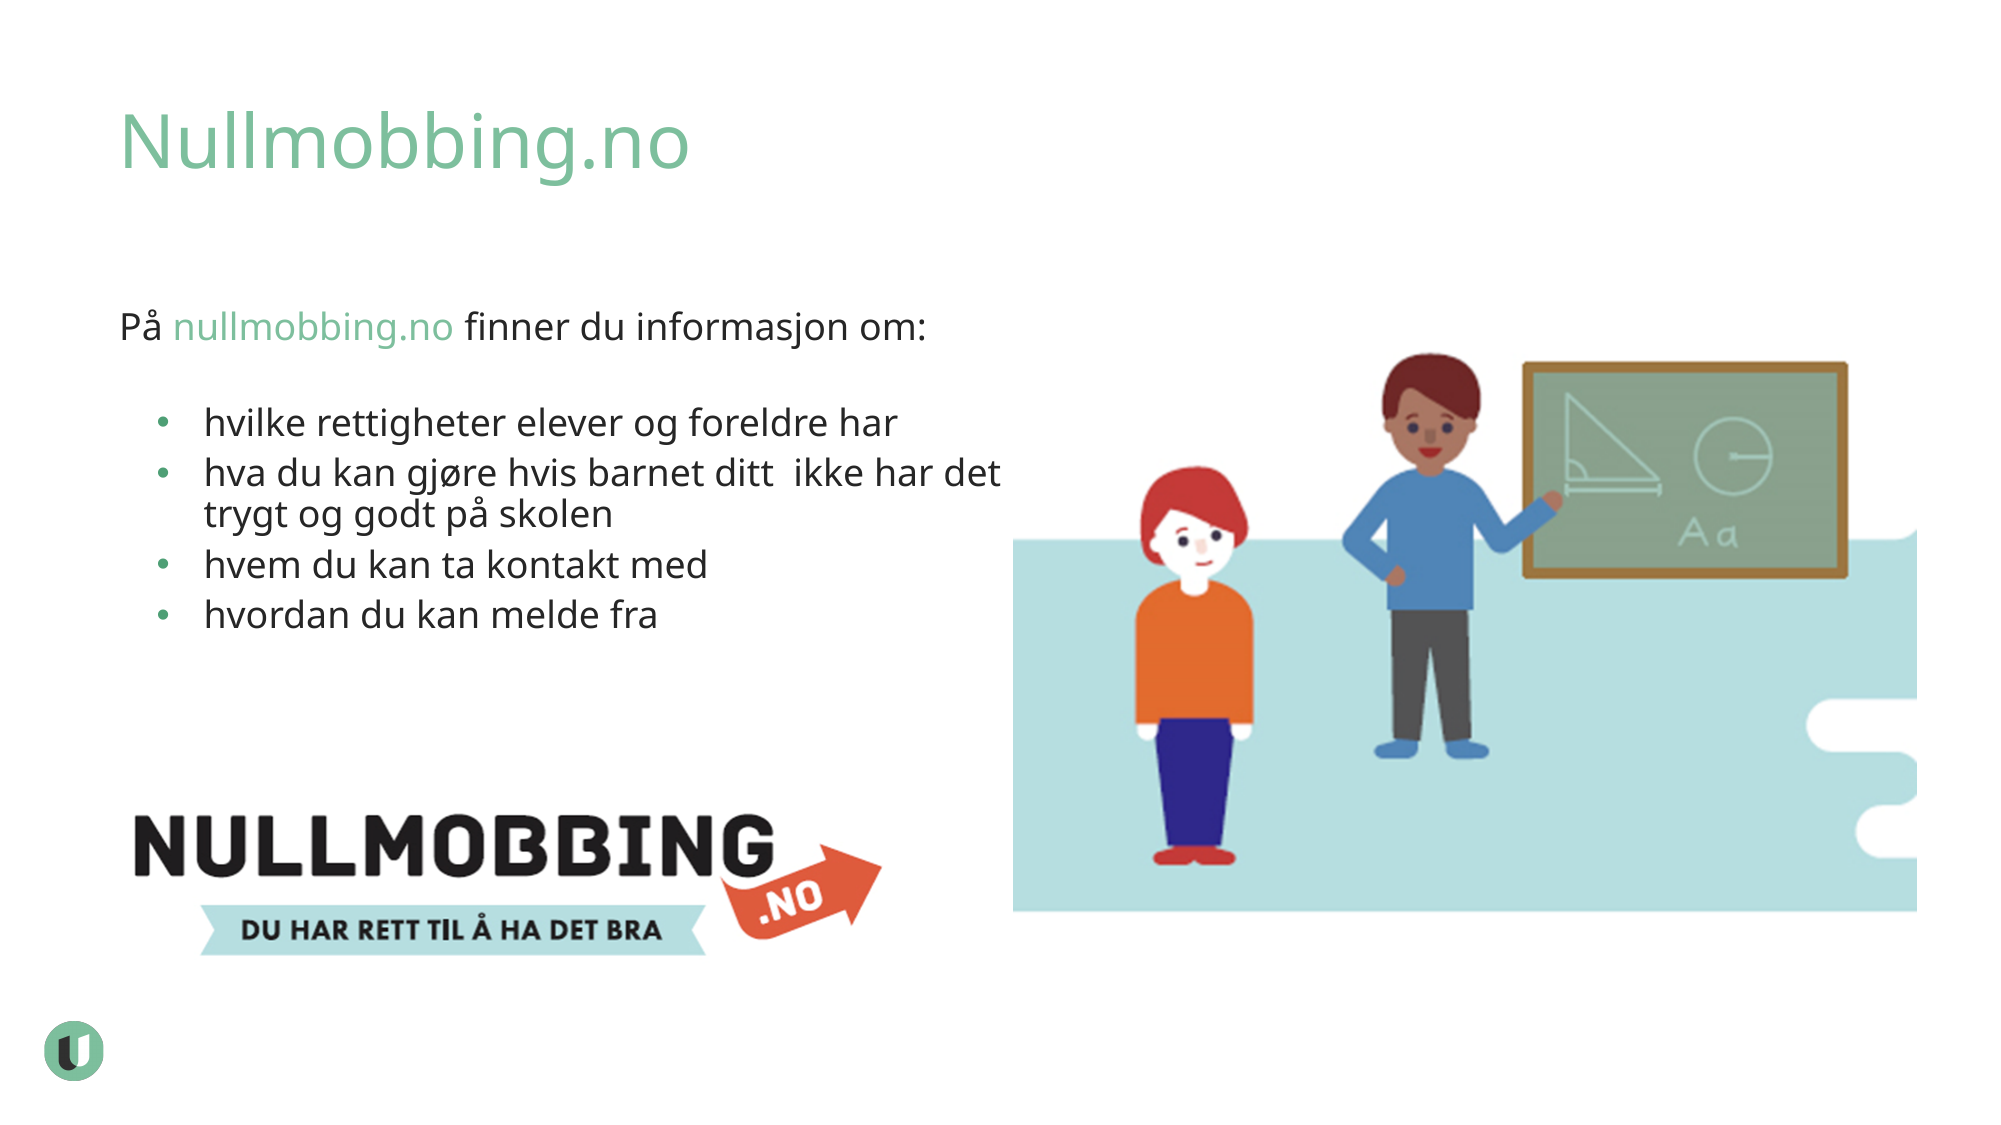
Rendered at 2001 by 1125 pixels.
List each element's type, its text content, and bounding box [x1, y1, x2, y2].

picture [103, 773, 911, 1017]
picture [1013, 335, 1917, 929]
list På nullmobbing.no finner du informasjon om: hvilke rettigheter elever og foreldre har hva du kan gjøre hvis barnet ditt ikke har det trygt og godt på skolen hvem du kan ta kontakt med hvordan du kan melde fra [66, 300, 1099, 701]
title Nullmobbing.no [103, 103, 1897, 275]
